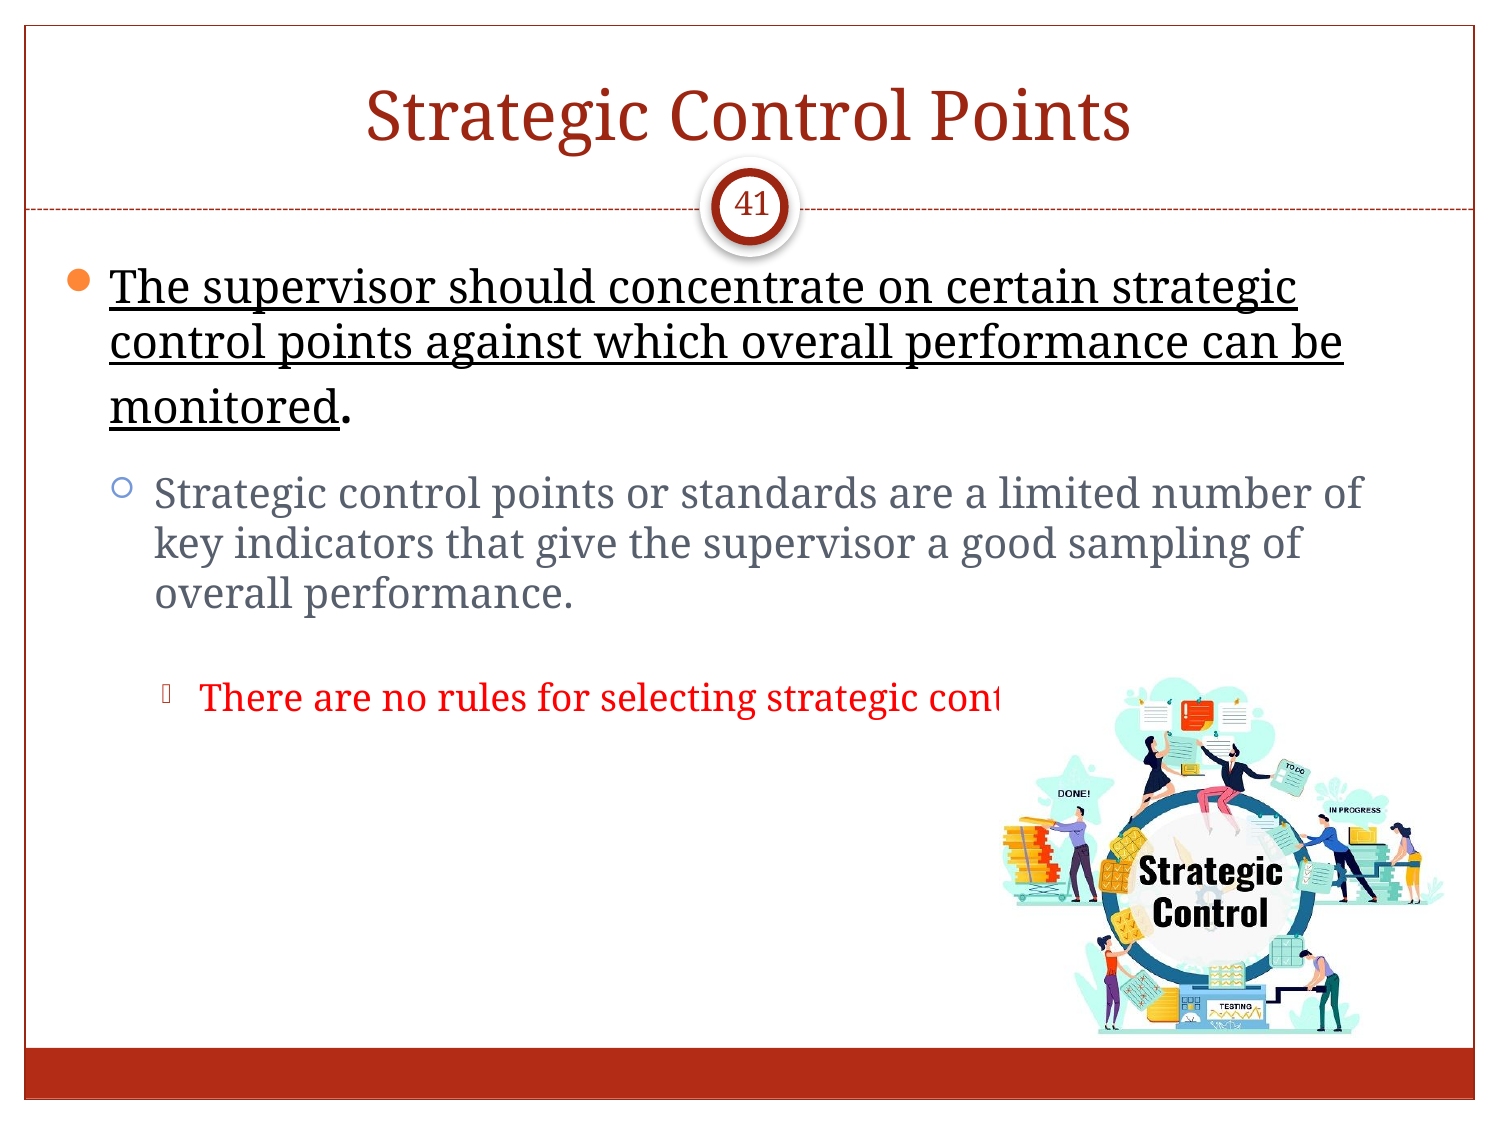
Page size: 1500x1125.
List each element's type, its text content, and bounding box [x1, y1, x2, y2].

picture [999, 674, 1445, 1038]
title Strategic Control Points [49, 37, 1450, 162]
list The supervisor should concentrate on certain strategic control points against which overall performance can be monitored. Strategic control points or standards are a limited number of key indicators that give the supervisor a good sampling of overall performance. There are no rules for selecting strategic control points. [49, 250, 1445, 1001]
slide_number 41 [715, 168, 791, 241]
